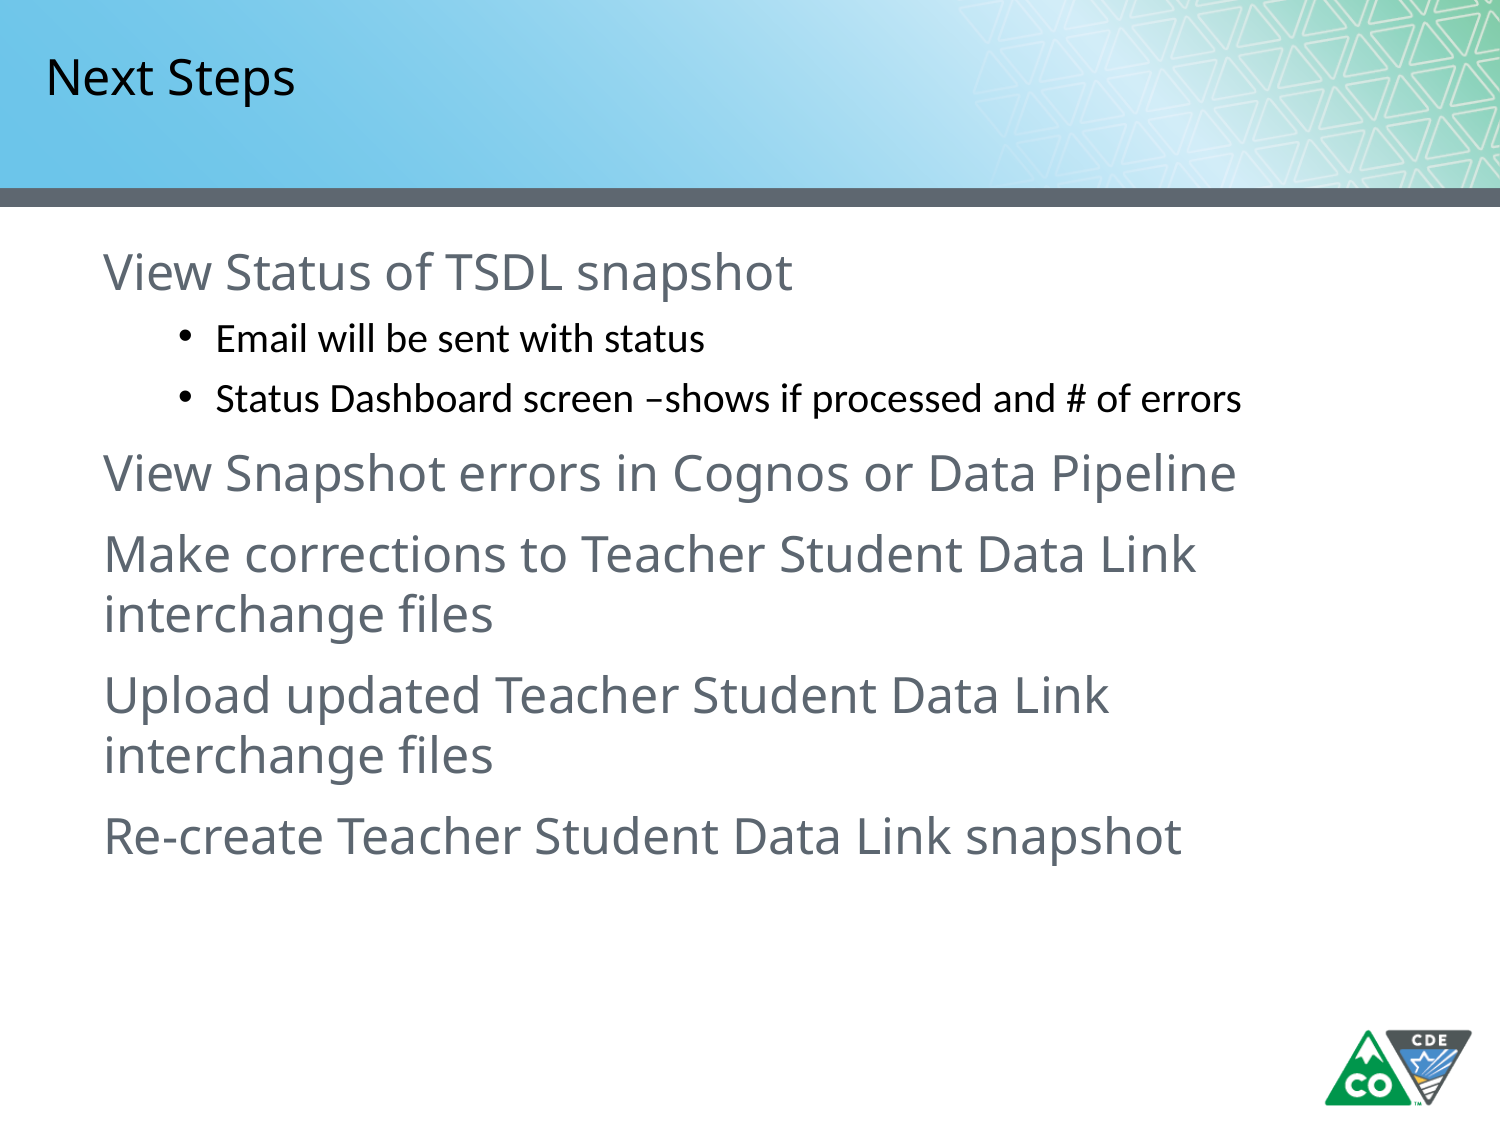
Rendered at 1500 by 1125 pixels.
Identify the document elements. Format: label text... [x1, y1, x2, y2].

list View Status of TSDL snapshot Email will be sent with status Status Dashboard screen –shows if processed and # of errors View Snapshot errors in Cognos or Data Pipeline Make corrections to Teacher Student Data Link interchange files Upload updated Teacher Student Data Link interchange files Re-create Teacher Student Data Link snapshot [103, 239, 1397, 954]
picture [0, 0, 1500, 207]
title Next Steps [45, 45, 1339, 162]
picture [1312, 1021, 1482, 1113]
